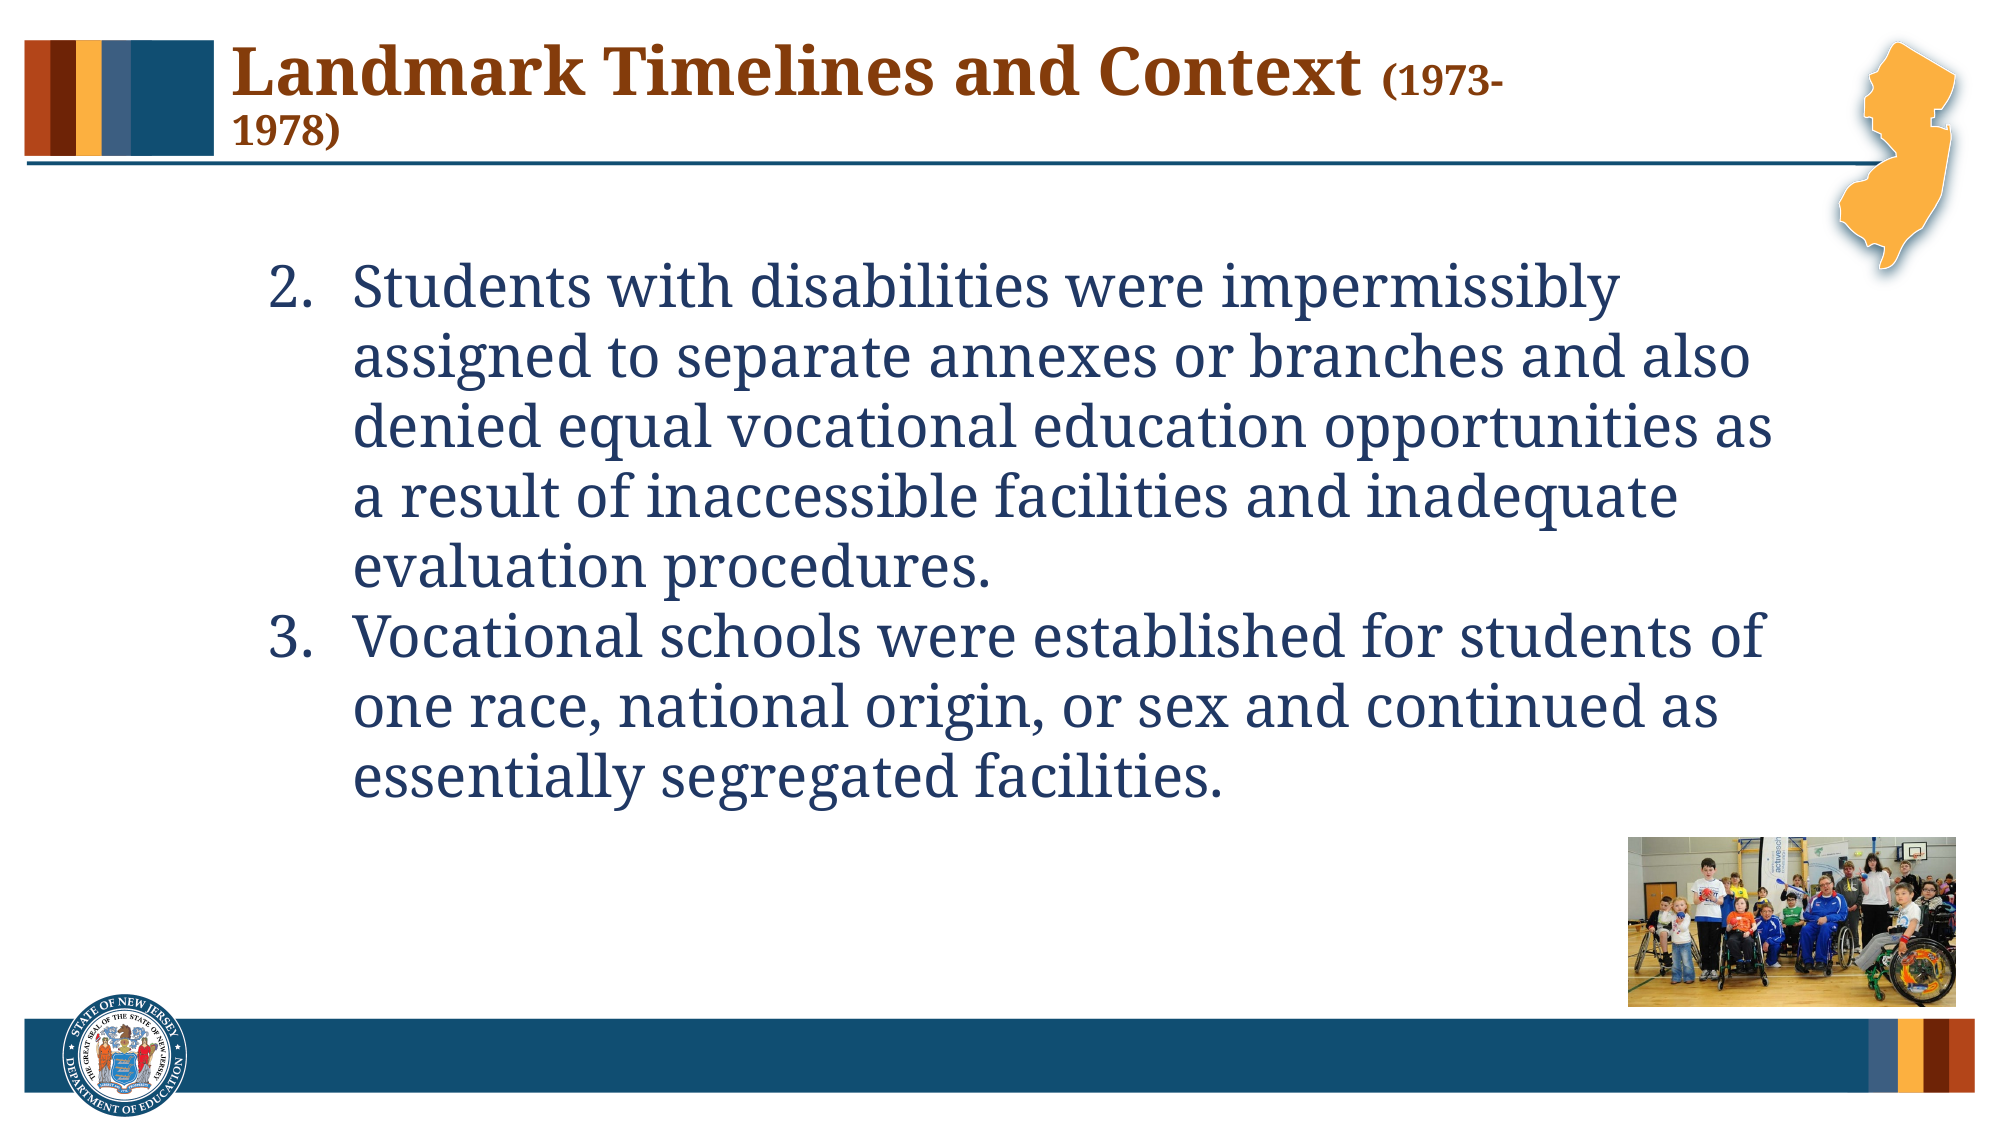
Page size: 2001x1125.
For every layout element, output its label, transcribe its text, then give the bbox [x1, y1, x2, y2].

list Students with disabilities were impermissibly assigned to separate annexes or branches and also denied equal vocational education opportunities as a result of inaccessible facilities and inadequate evaluation procedures. Vocational schools were established for students of one race, national origin, or sex and continued as essentially segregated facilities. [189, 241, 1919, 1007]
title Landmark Timelines and Context (1973-1978) [216, 23, 1560, 170]
picture [24, 26, 1976, 295]
picture [24, 837, 1975, 1119]
